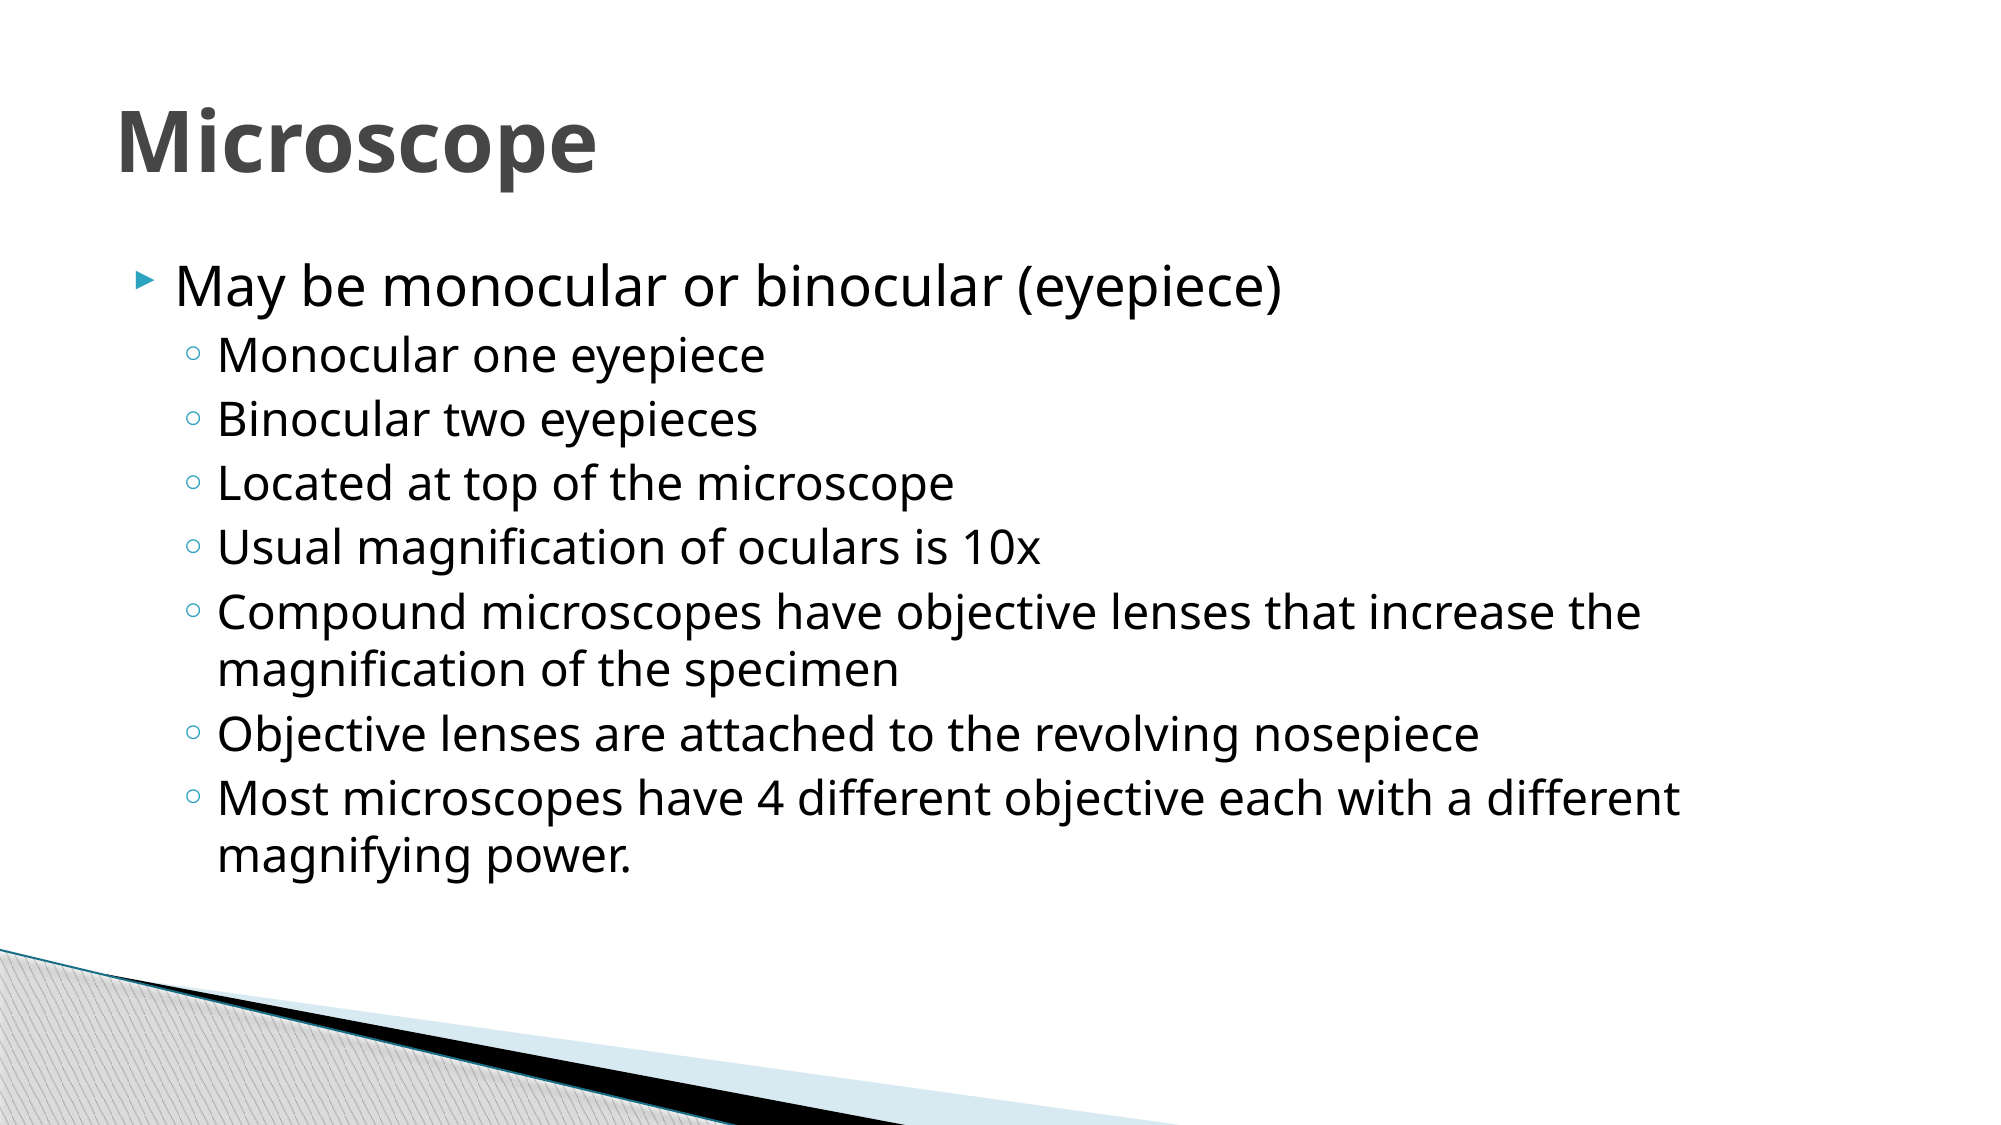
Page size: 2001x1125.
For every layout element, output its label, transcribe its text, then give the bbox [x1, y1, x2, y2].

title Microscope [99, 45, 1900, 233]
list May be monocular or binocular (eyepiece) Monocular one eyepiece Binocular two eyepieces Located at top of the microscope Usual magnification of oculars is 10x Compound microscopes have objective lenses that increase the magnification of the specimen Objective lenses are attached to the revolving nosepiece Most microscopes have 4 different objective each with a different magnifying power. [99, 243, 1900, 986]
